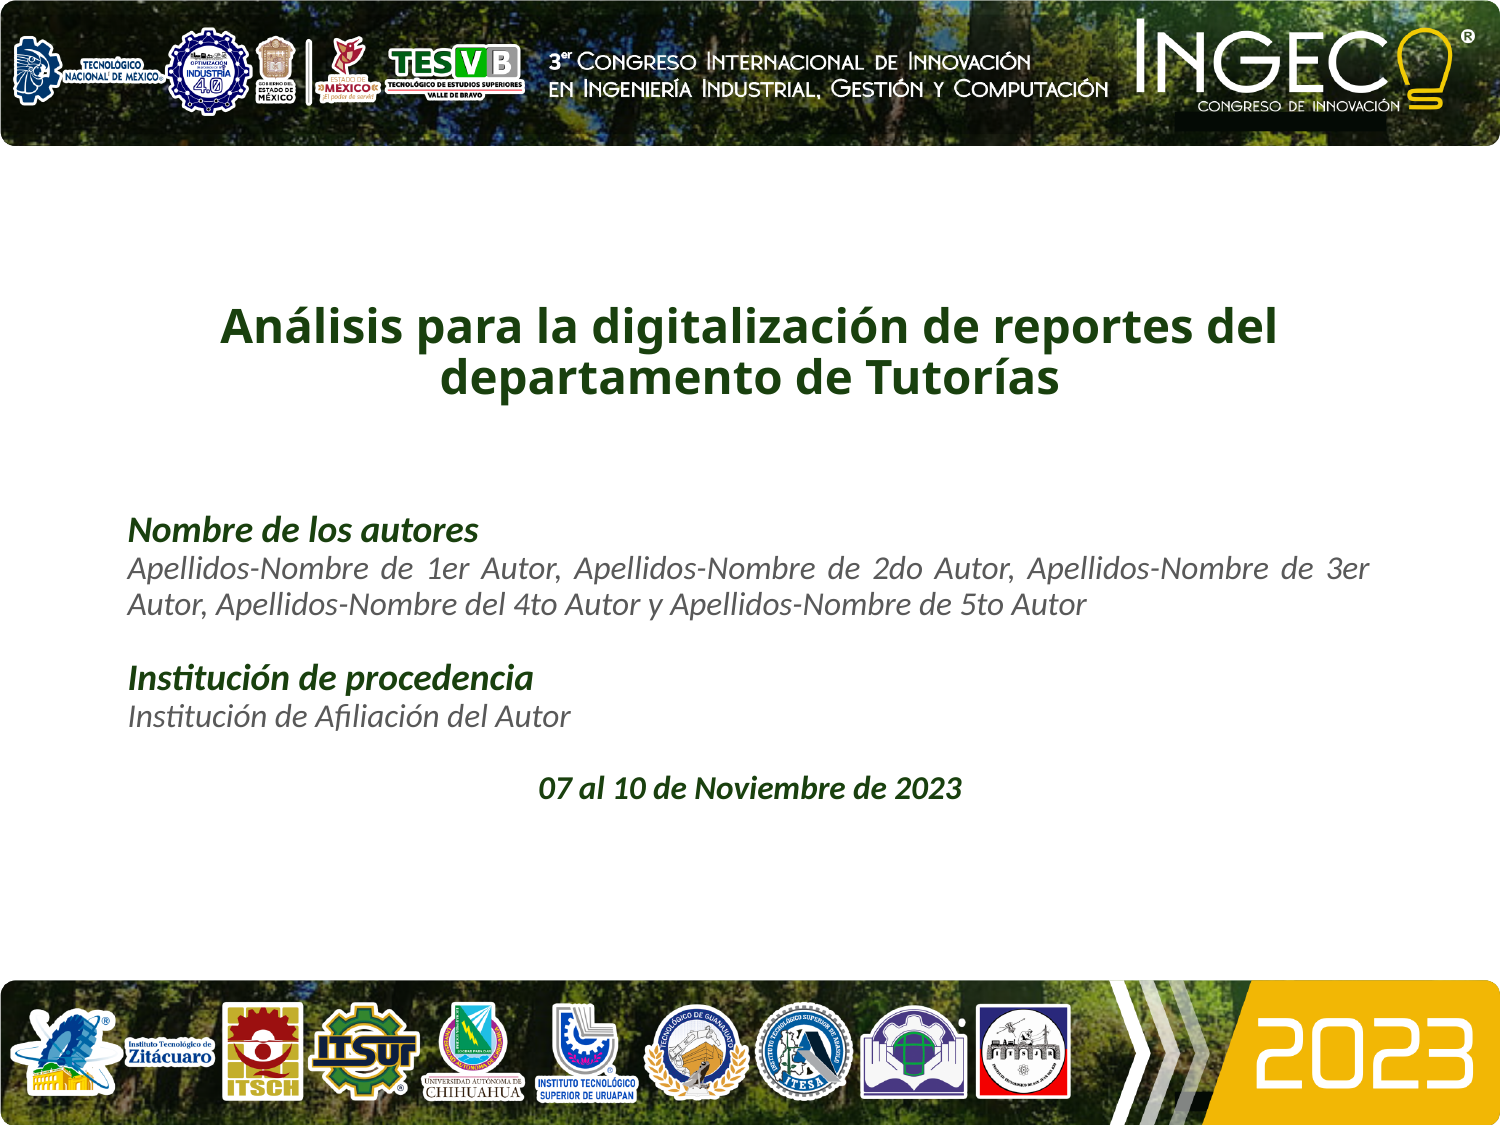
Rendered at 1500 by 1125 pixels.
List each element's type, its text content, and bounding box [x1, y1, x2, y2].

title Análisis para la digitalización de reportes del departamento de Tutorías [112, 294, 1388, 413]
picture [0, 0, 1500, 146]
subtitle Nombre de los autores Apellidos-Nombre de 1er Autor, Apellidos-Nombre de 2do Autor, Apellidos-Nombre de 3er Autor, Apellidos-Nombre del 4to Autor y Apellidos-Nombre de 5to Autor Institución de procedencia Institución de Afiliación del Autor 07 al 10 de Noviembre de 2023 [112, 502, 1388, 875]
picture [0, 980, 1500, 1125]
